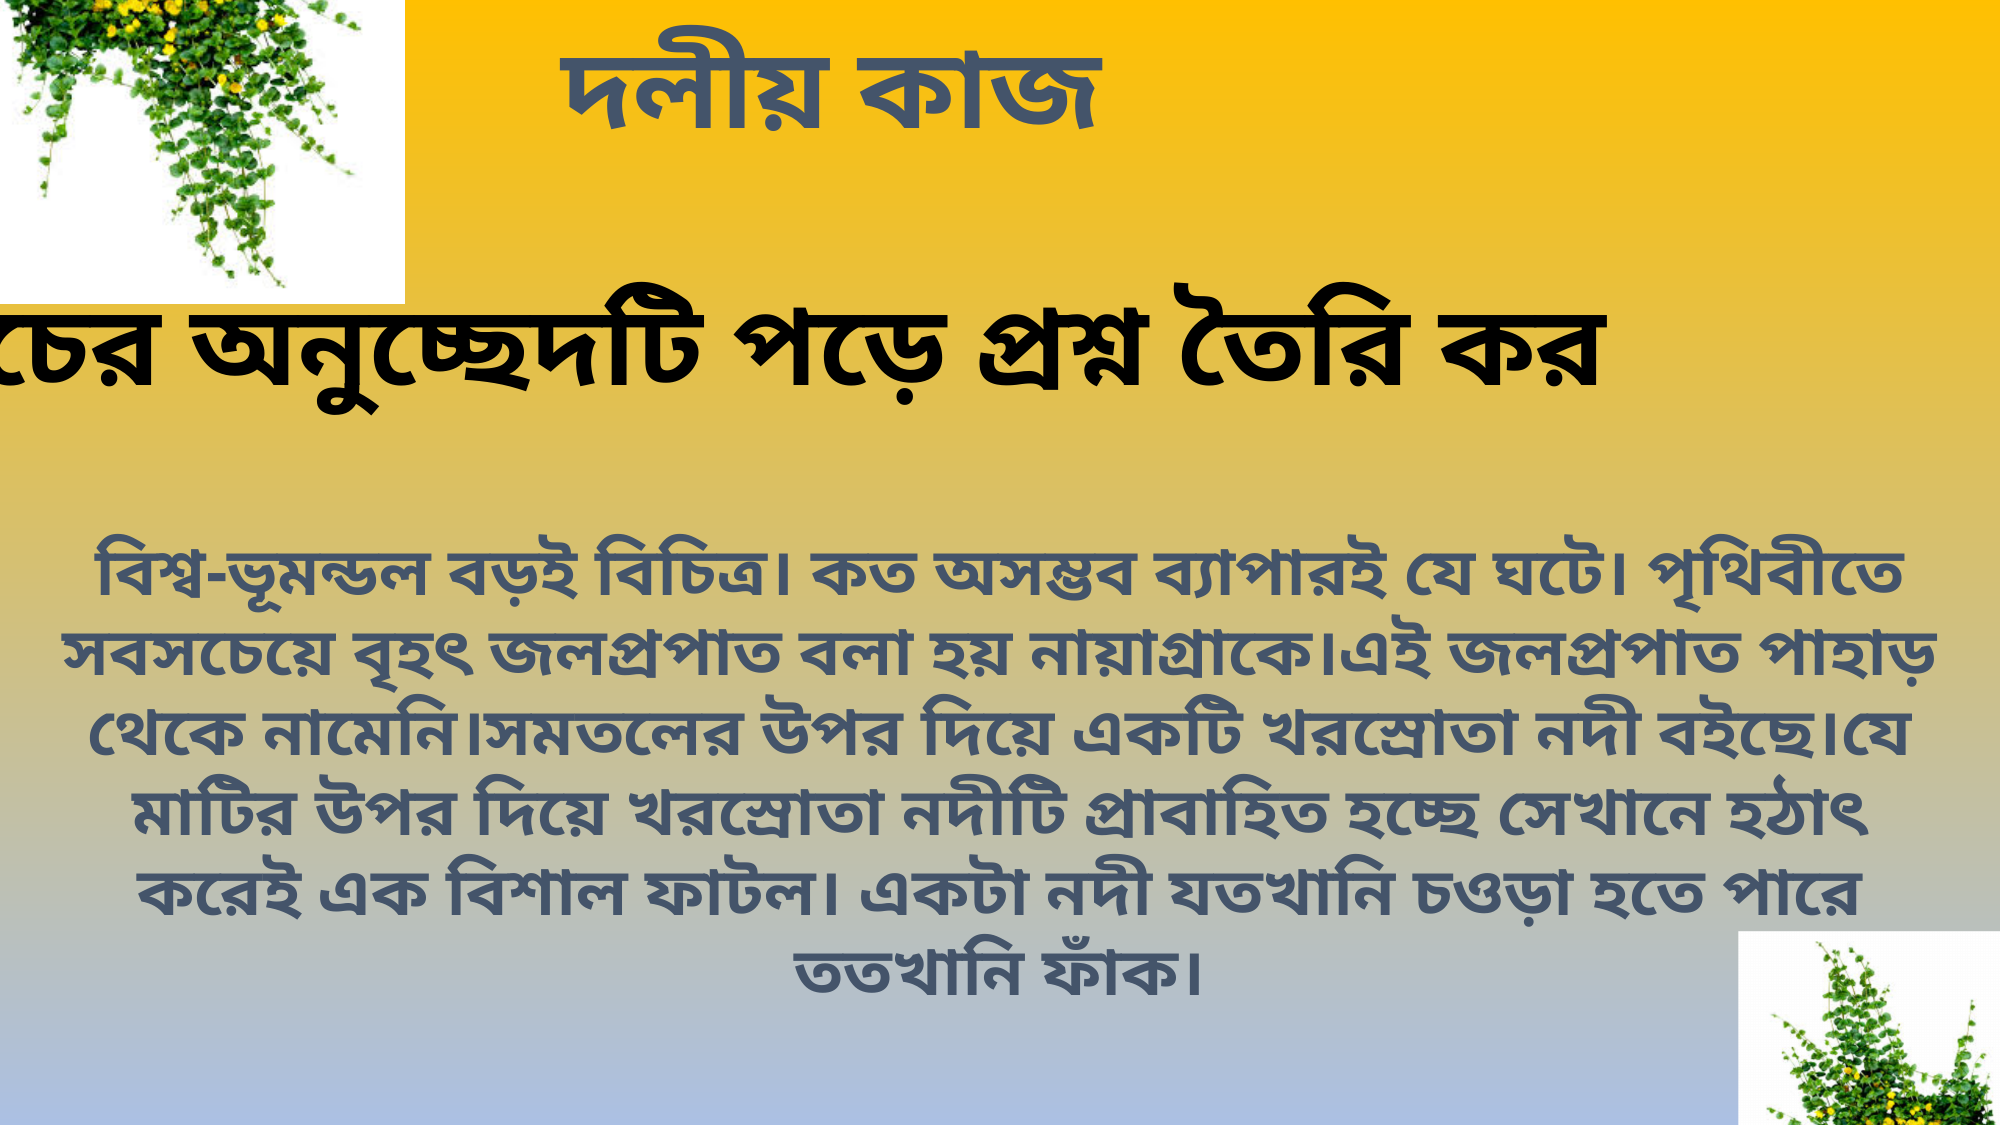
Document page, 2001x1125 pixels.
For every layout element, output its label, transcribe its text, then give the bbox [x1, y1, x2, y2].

picture [0, 0, 405, 304]
text_box বিশ্ব-ভূমন্ডল বড়ই বিচিত্র। কত অসম্ভব ব্যাপারই যে ঘটে। পৃথিবীতে সবসচেয়ে বৃহৎ জলপ্রপাত বলা হয় নায়াগ্রাকে।এই জলপ্রপাত পাহাড় থেকে নামেনি।সমতলের উপর দিয়ে একটি খরস্রোতা নদী বইছে।যে মাটির উপর দিয়ে খরস্রোতা নদীটি প্রাবাহিত হচ্ছে সেখানে হঠাৎ করেই এক বিশাল ফাটল। একটা নদী যতখানি চওড়া হতে পারে ততখানি ফাঁক। [34, 521, 1966, 1017]
picture [1738, 931, 2000, 1125]
text_box নিচের অনুচ্ছেদটি পড়ে প্রশ্ন তৈরি কর [0, 265, 1622, 416]
text_box দলীয় কাজ [546, 8, 1117, 159]
